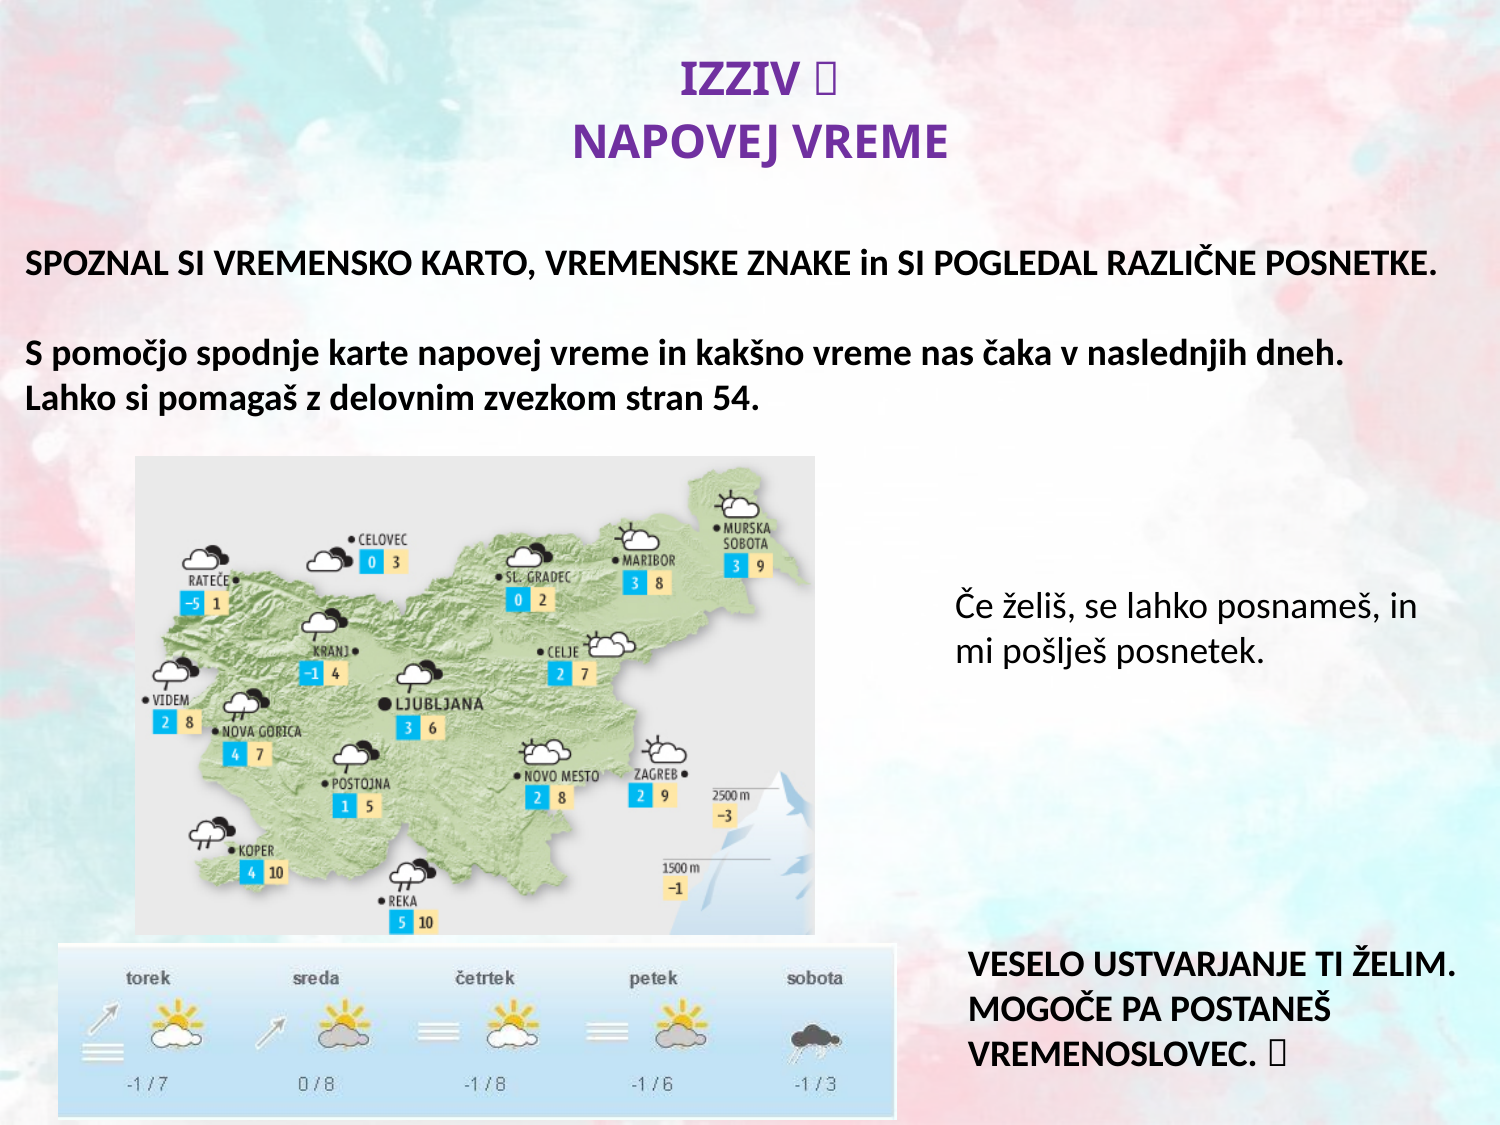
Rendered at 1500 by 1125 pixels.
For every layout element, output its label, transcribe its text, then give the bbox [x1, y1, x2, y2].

text_box Če želiš, se lahko posnameš, in mi pošlješ posnetek. [940, 574, 1449, 679]
title IZZIV  NAPOVEJ VREME [10, 37, 1500, 180]
text_box SPOZNAL SI VREMENSKO KARTO, VREMENSKE ZNAKE in SI POGLEDAL RAZLIČNE POSNETKE. S pomočjo spodnje karte napovej vreme in kakšno vreme nas čaka v naslednjih dneh. Lahko si pomagaš z delovnim zvezkom stran 54. [10, 140, 1483, 426]
picture [57, 943, 898, 1120]
picture [135, 456, 815, 935]
text_box VESELO USTVARJANJE TI ŽELIM. MOGOČE PA POSTANEŠ VREMENOSLOVEC.  [953, 932, 1497, 1082]
